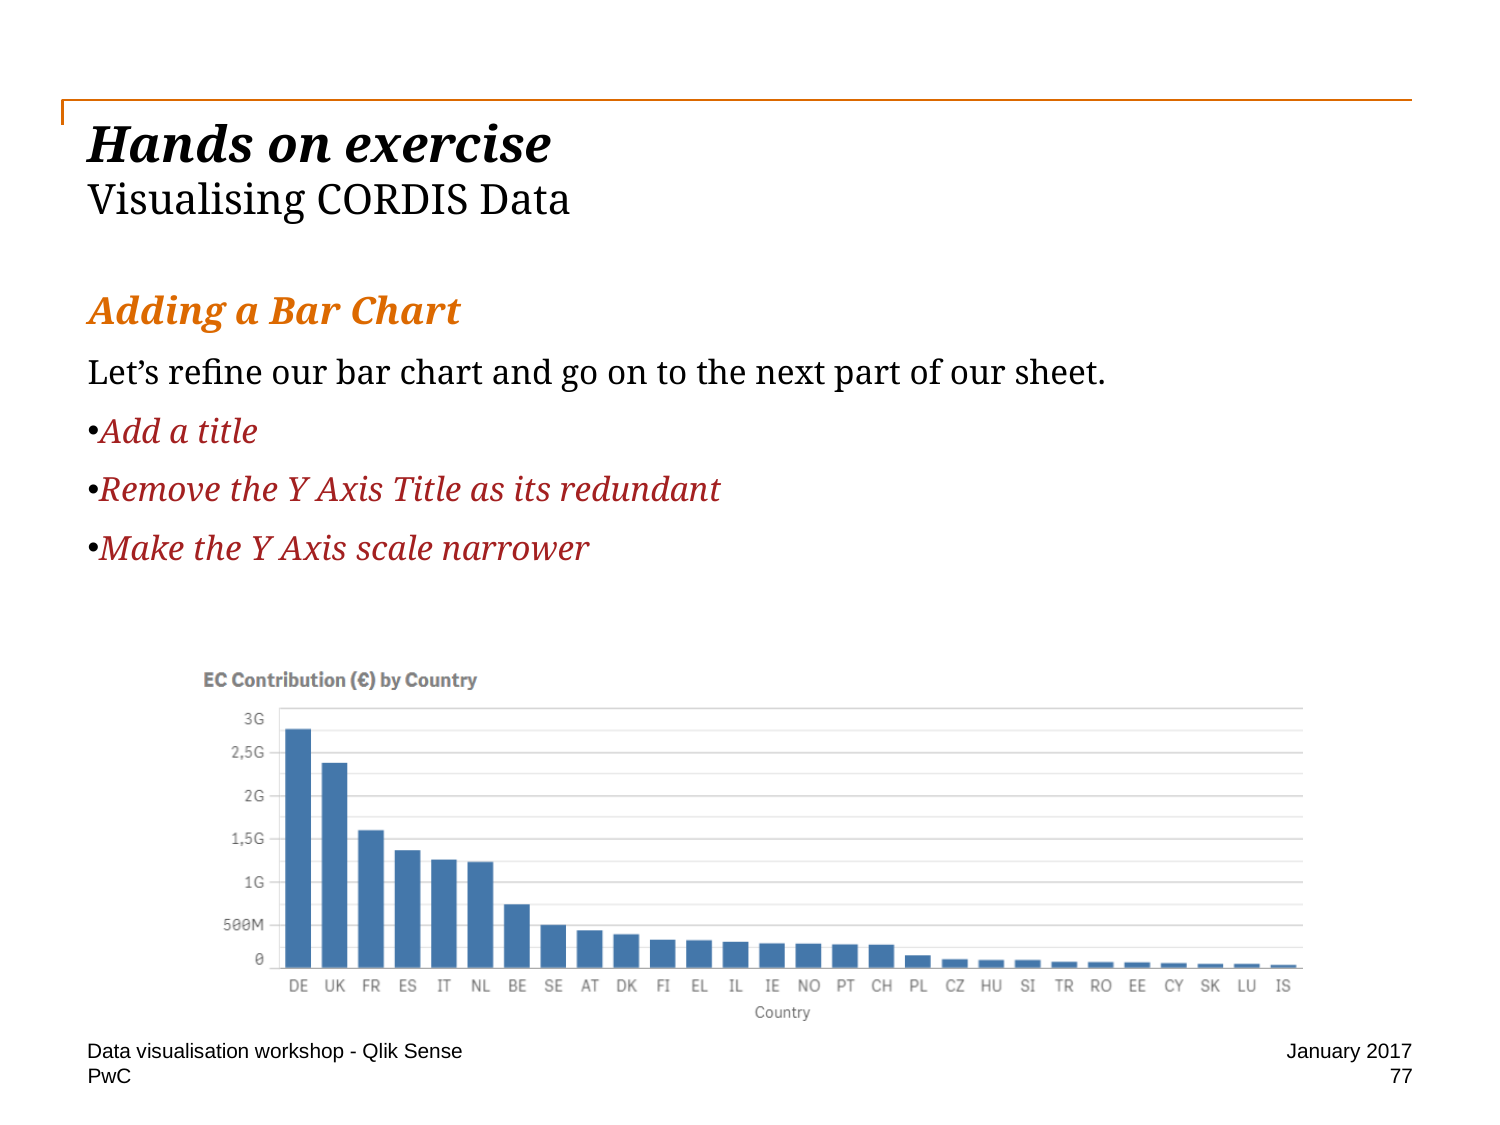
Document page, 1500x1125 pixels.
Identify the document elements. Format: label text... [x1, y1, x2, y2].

text_box Adding a Bar Chart Let’s refine our bar chart and go on to the next part of our sheet. Add a title Remove the Y Axis Title as its redundant Make the Y Axis scale narrower [87, 287, 1413, 1038]
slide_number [1162, 1038, 1413, 1063]
title Hands on exercise Visualising CORDIS Data [87, 112, 1413, 263]
footer Data visualisation workshop - Qlik Sense [86, 1037, 950, 1063]
picture [197, 664, 1303, 1024]
slide_number 77 [1162, 1063, 1413, 1088]
